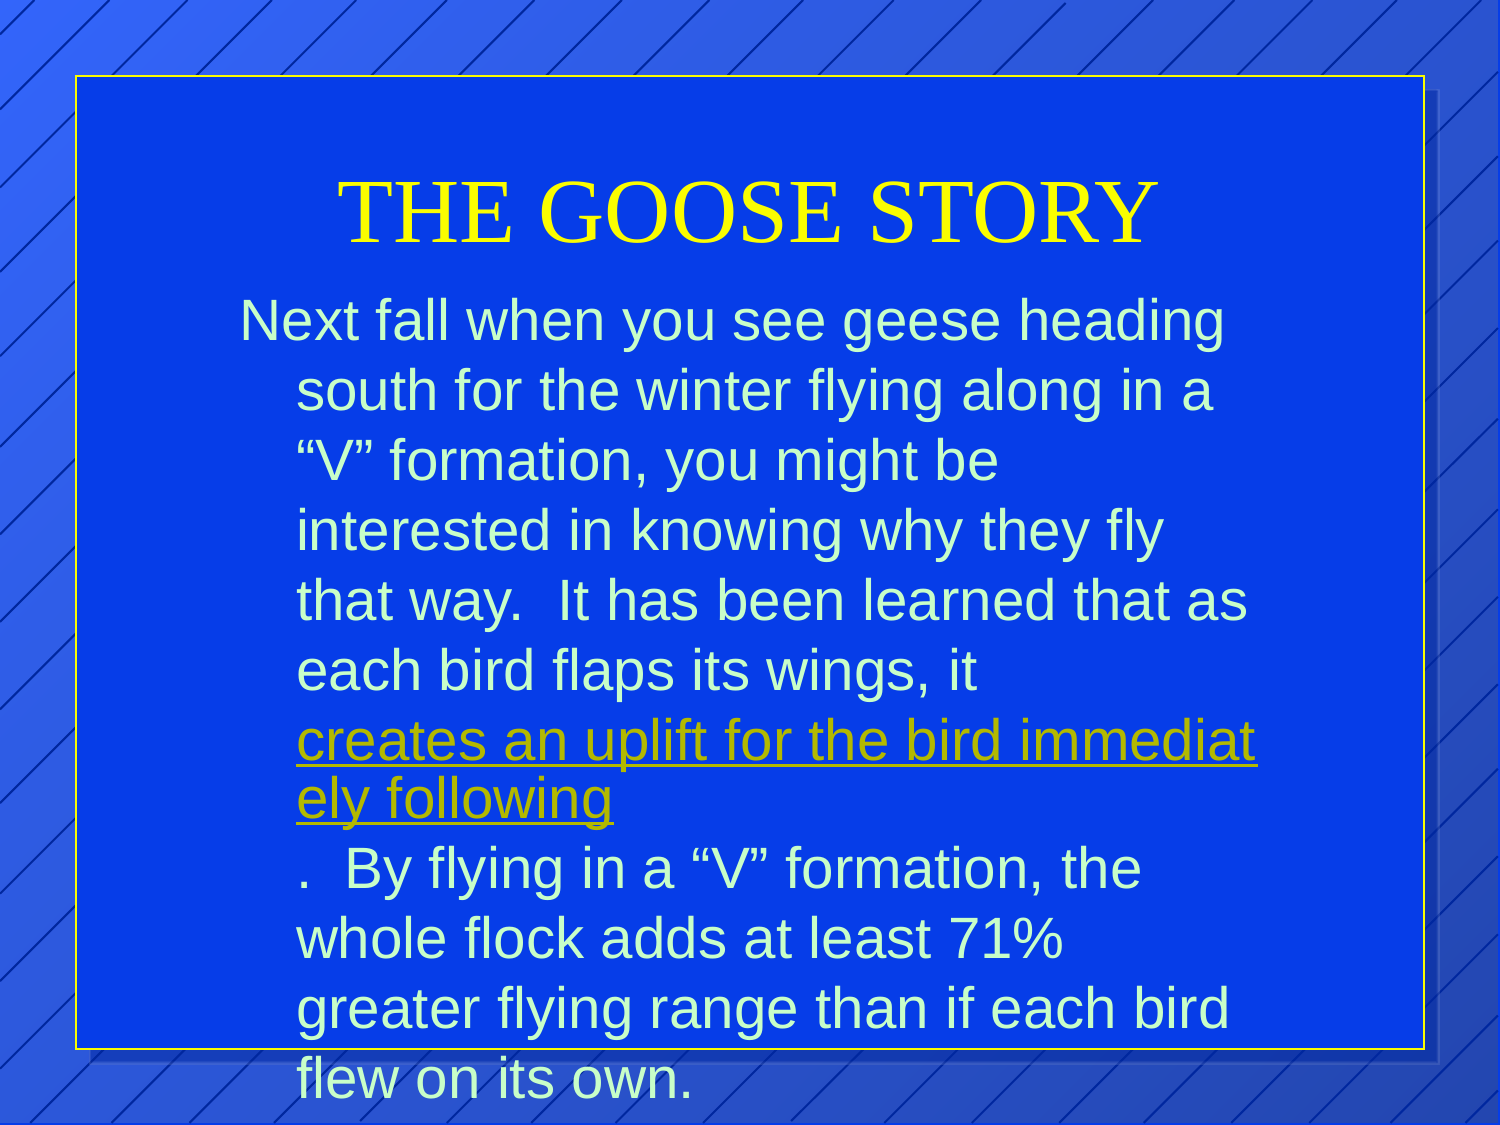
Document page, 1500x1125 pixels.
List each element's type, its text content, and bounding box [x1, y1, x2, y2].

title THE GOOSE STORY [111, 149, 1388, 263]
subtitle Next fall when you see geese heading south for the winter flying along in a “V” formation, you might be interested in knowing why they fly that way. It has been learned that as each bird flaps its wings, it creates an uplift for the bird immediately following. By flying in a “V” formation, the whole flock adds at least 71% greater flying range than if each bird flew on its own. [224, 274, 1276, 1013]
